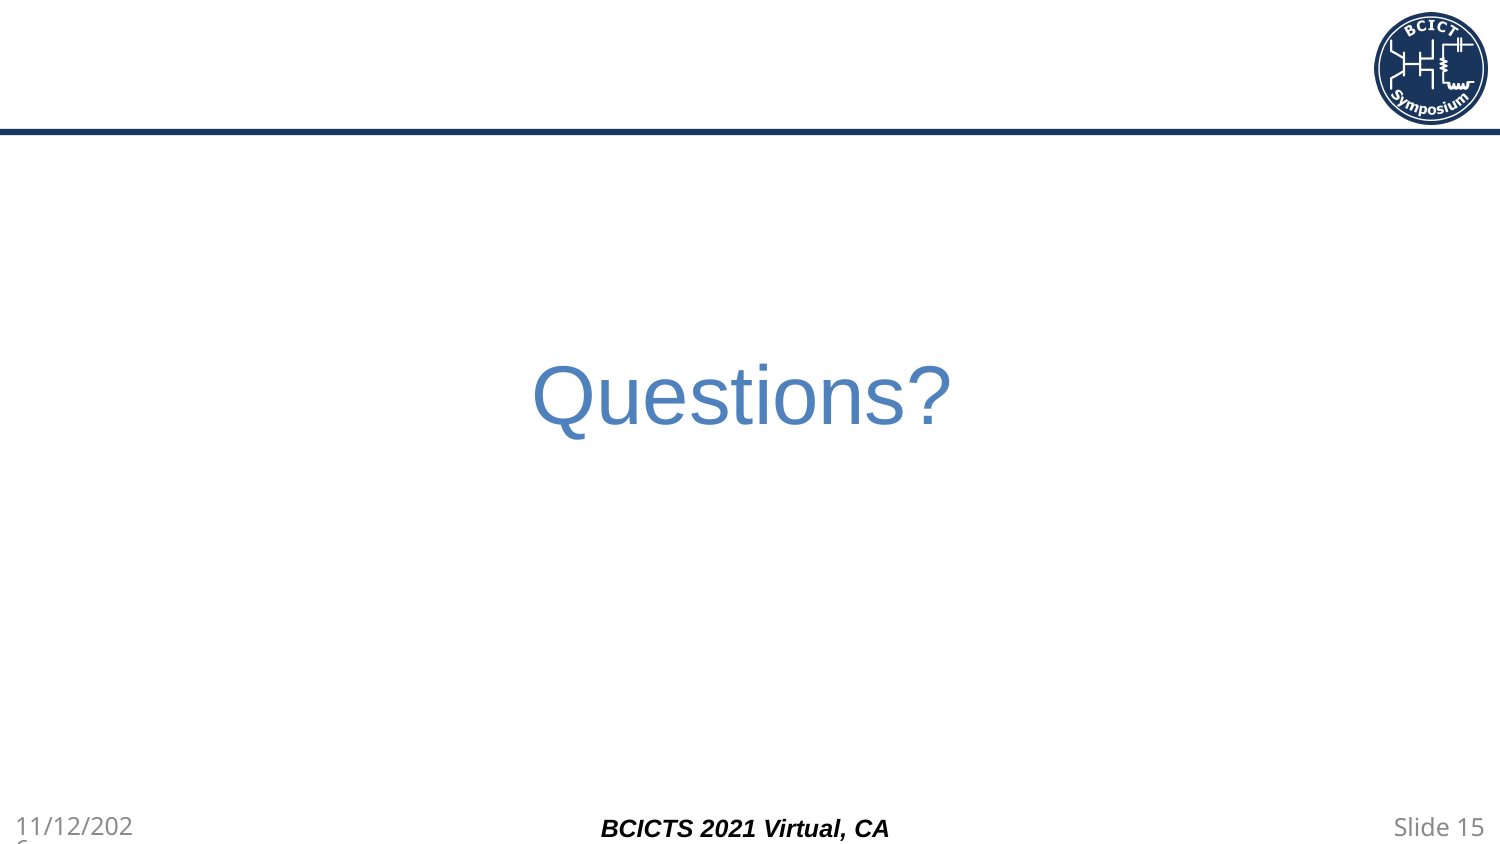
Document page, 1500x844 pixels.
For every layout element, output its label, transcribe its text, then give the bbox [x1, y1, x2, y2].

list Questions? [516, 333, 1124, 465]
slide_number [0, 809, 158, 844]
slide_number Slide 15 [1357, 812, 1500, 844]
picture [1374, 12, 1488, 125]
